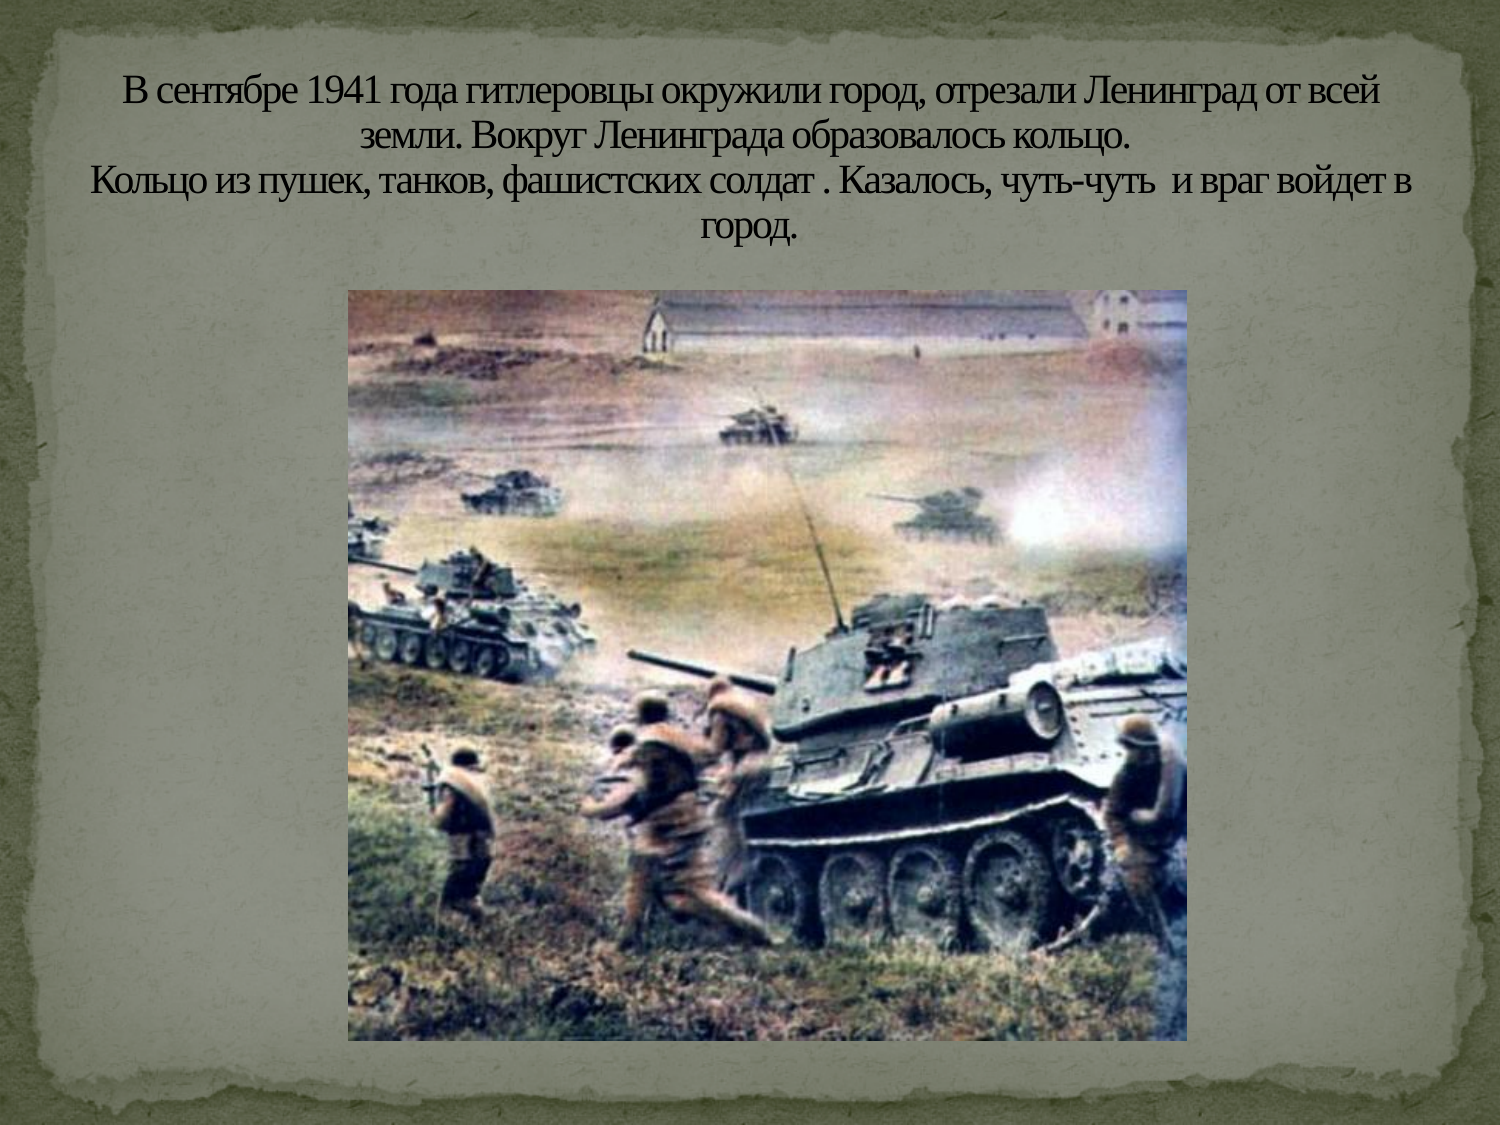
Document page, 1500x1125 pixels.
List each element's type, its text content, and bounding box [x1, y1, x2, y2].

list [351, 293, 1185, 1039]
title В сентябре 1941 года гитлеровцы окружили город, отрезали Ленинград от всей земли. Вокруг Ленинграда образовалось кольцо. Кольцо из пушек, танков, фашистских солдат . Казалось, чуть-чуть и враг войдет в город. [74, 24, 1425, 256]
